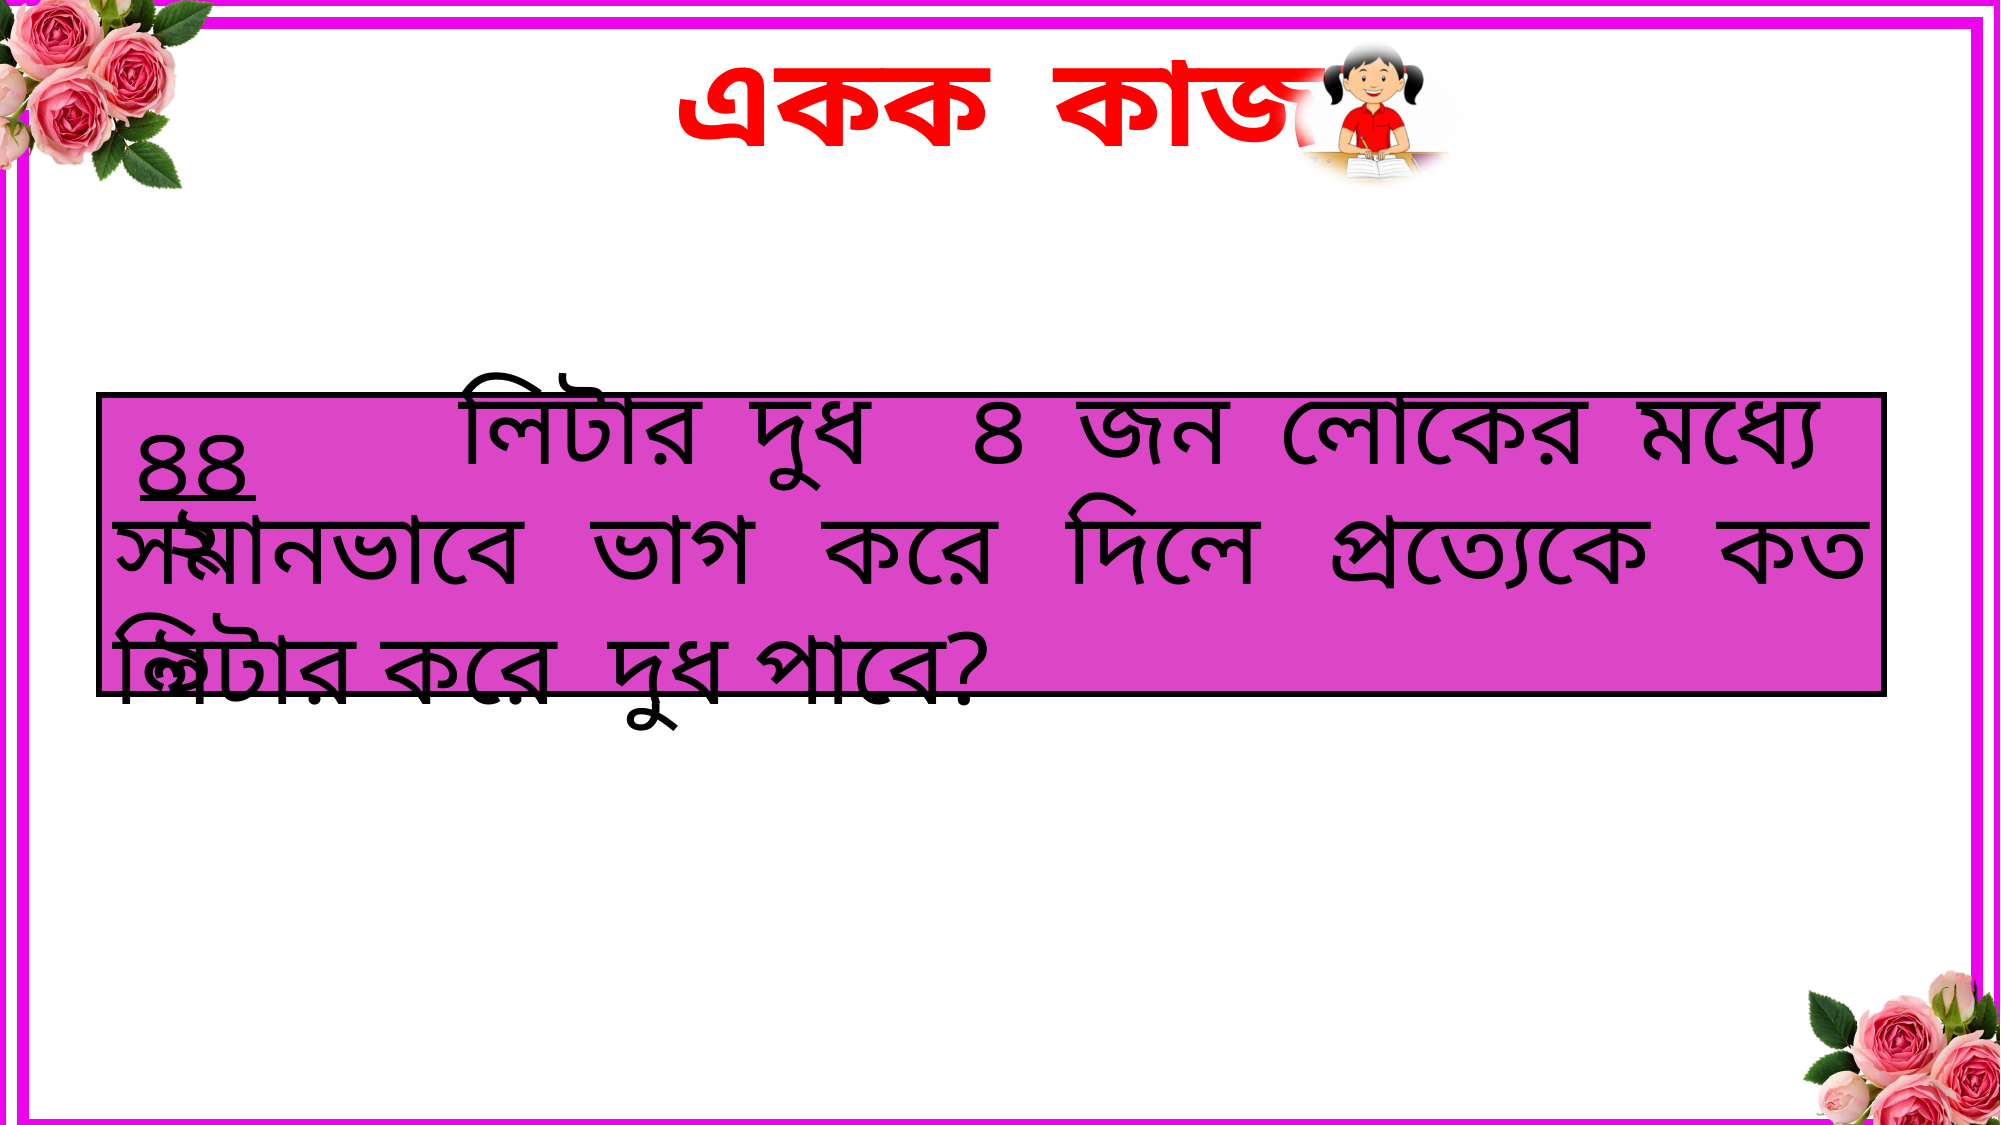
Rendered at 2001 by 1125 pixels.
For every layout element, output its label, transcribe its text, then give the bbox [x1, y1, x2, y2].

text_box [0, 224, 1768, 1125]
picture [0, 0, 232, 224]
picture [1768, 924, 2000, 1125]
text_box একক কাজ [517, 28, 1483, 165]
text_box লিটার দুধ ৪ জন লোকের মধ্যে সমানভাবে ভাগ করে দিলে প্রত্যেকে কত লিটার করে দুধ পাবে? [98, 394, 1885, 695]
text_box [232, 0, 2000, 924]
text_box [116, 390, 269, 602]
picture [1266, 37, 1483, 194]
